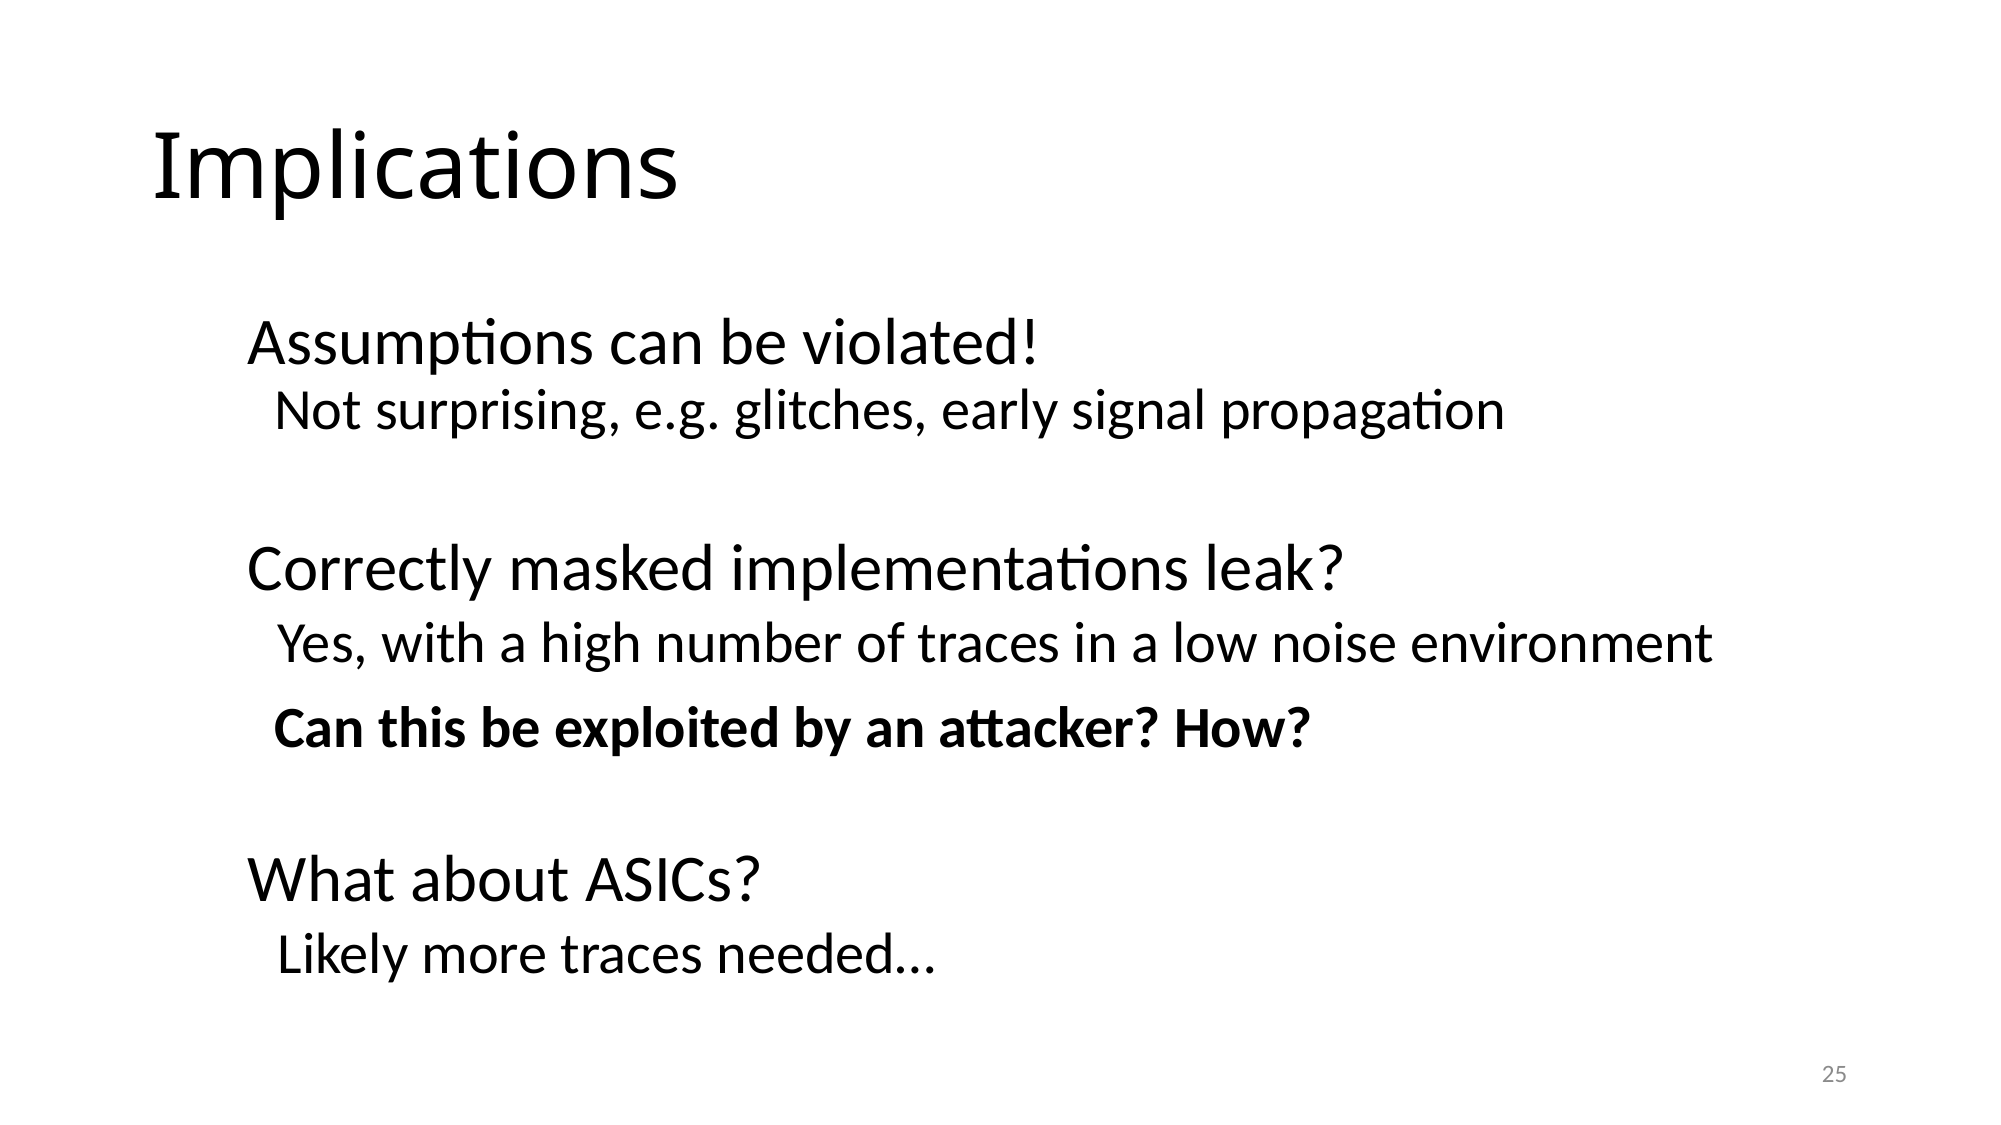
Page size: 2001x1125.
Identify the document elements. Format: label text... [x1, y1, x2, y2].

slide_number 25 [1412, 1042, 1863, 1103]
title Implications [137, 59, 1863, 278]
list Assumptions can be violated! Not surprising, e.g. glitches, early signal propagation Correctly masked implementations leak? Yes, with a high number of traces in a low noise environment Can this be exploited by an attacker? How? What about ASICs? Likely more traces needed… [232, 299, 1958, 1014]
